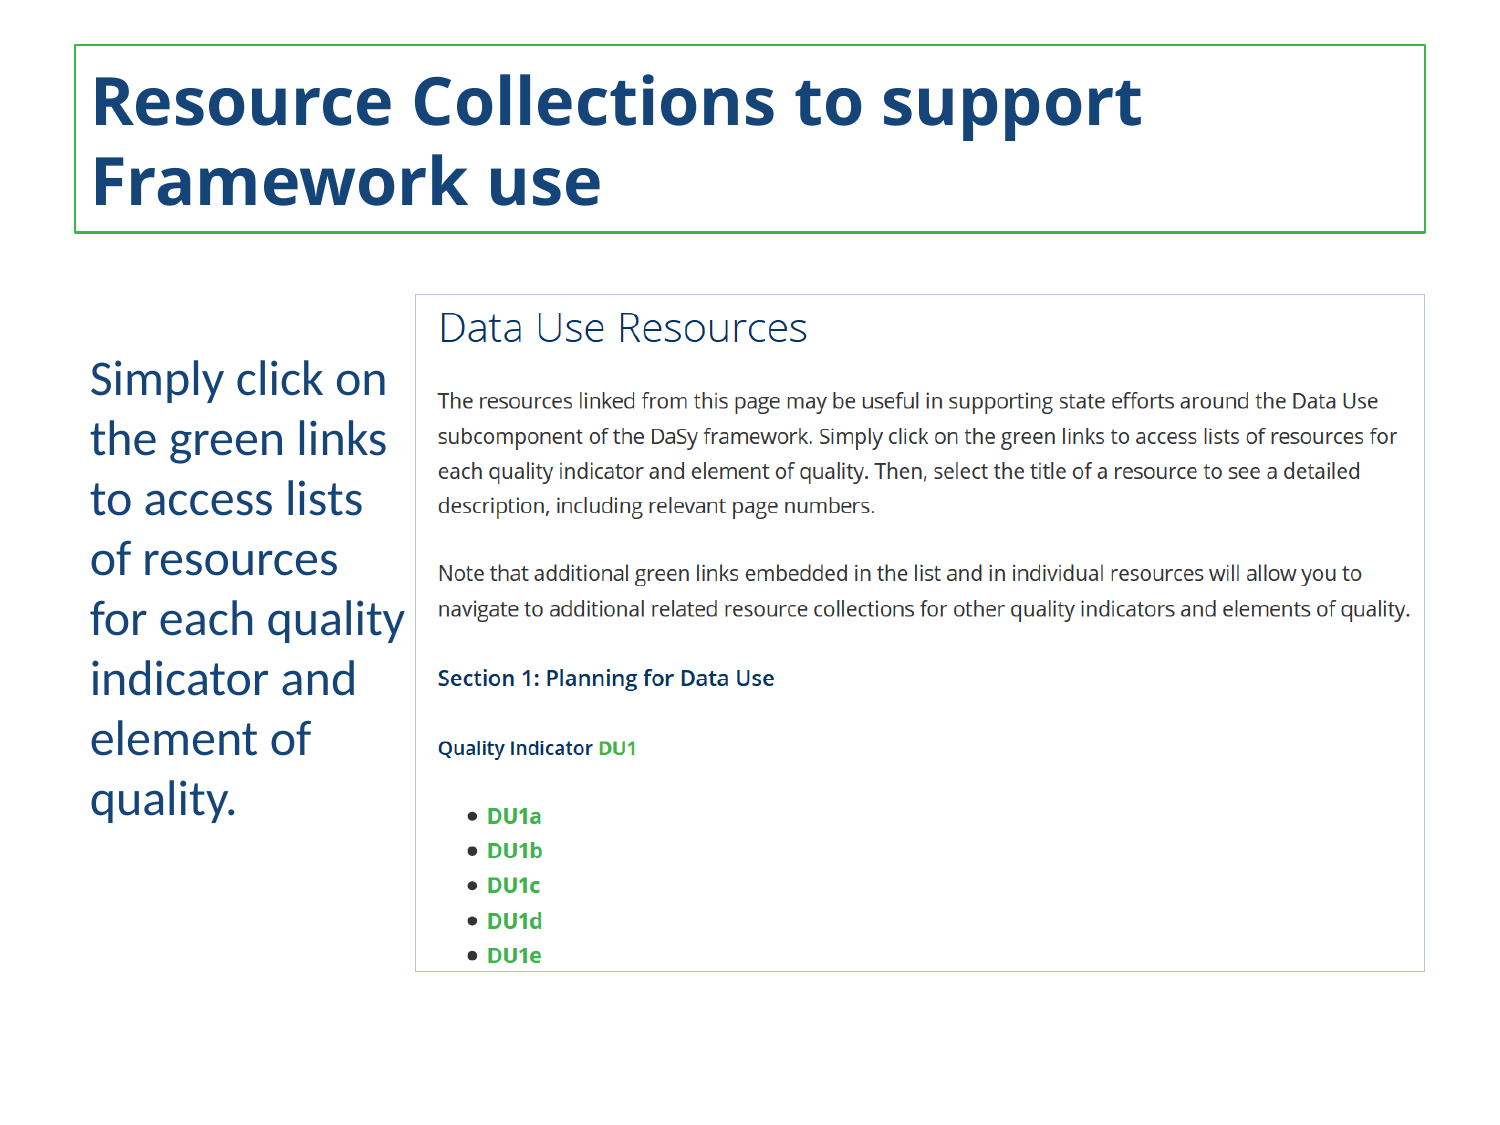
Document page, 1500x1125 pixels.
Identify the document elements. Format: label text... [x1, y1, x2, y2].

list Simply click on the green links to access lists of resources for each quality indicator and element of quality. [75, 337, 410, 835]
title Resource Collections to support Framework use [74, 44, 1426, 234]
picture [415, 294, 1426, 972]
